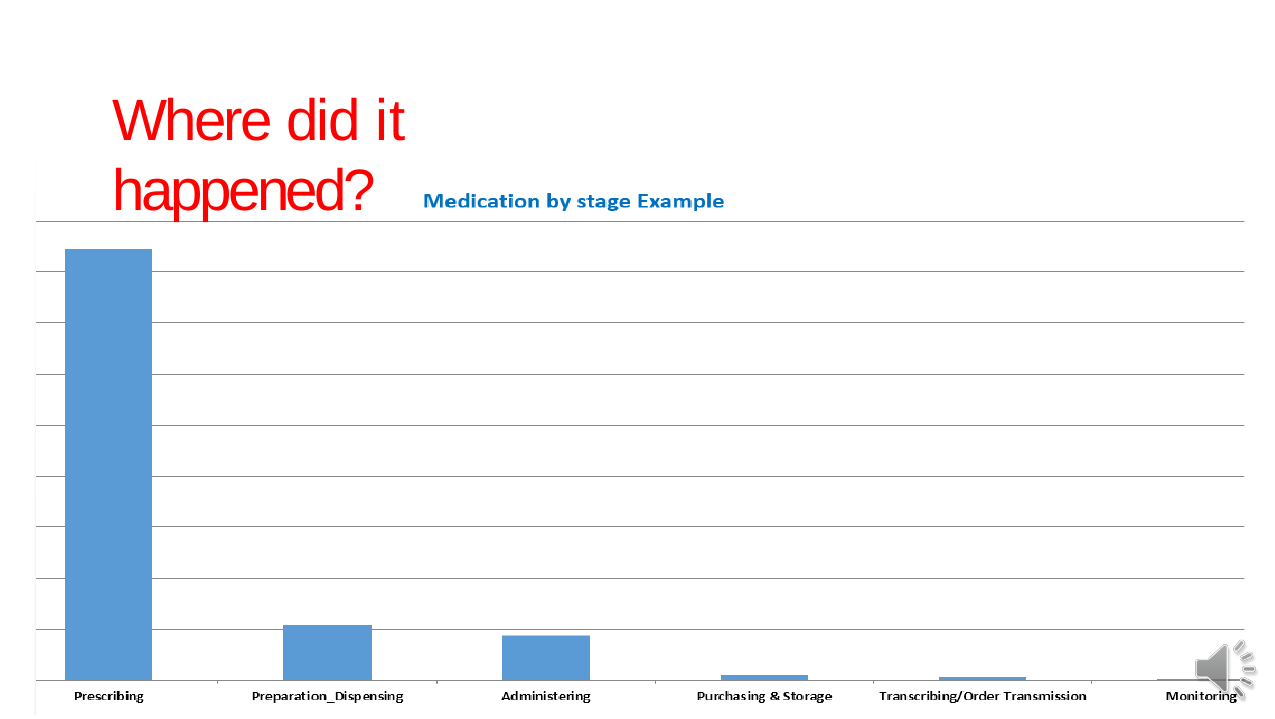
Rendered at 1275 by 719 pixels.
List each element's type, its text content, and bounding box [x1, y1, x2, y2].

title Where did it happened? [110, 80, 674, 223]
text_box [34, 160, 1245, 715]
text_box [1195, 638, 1259, 703]
